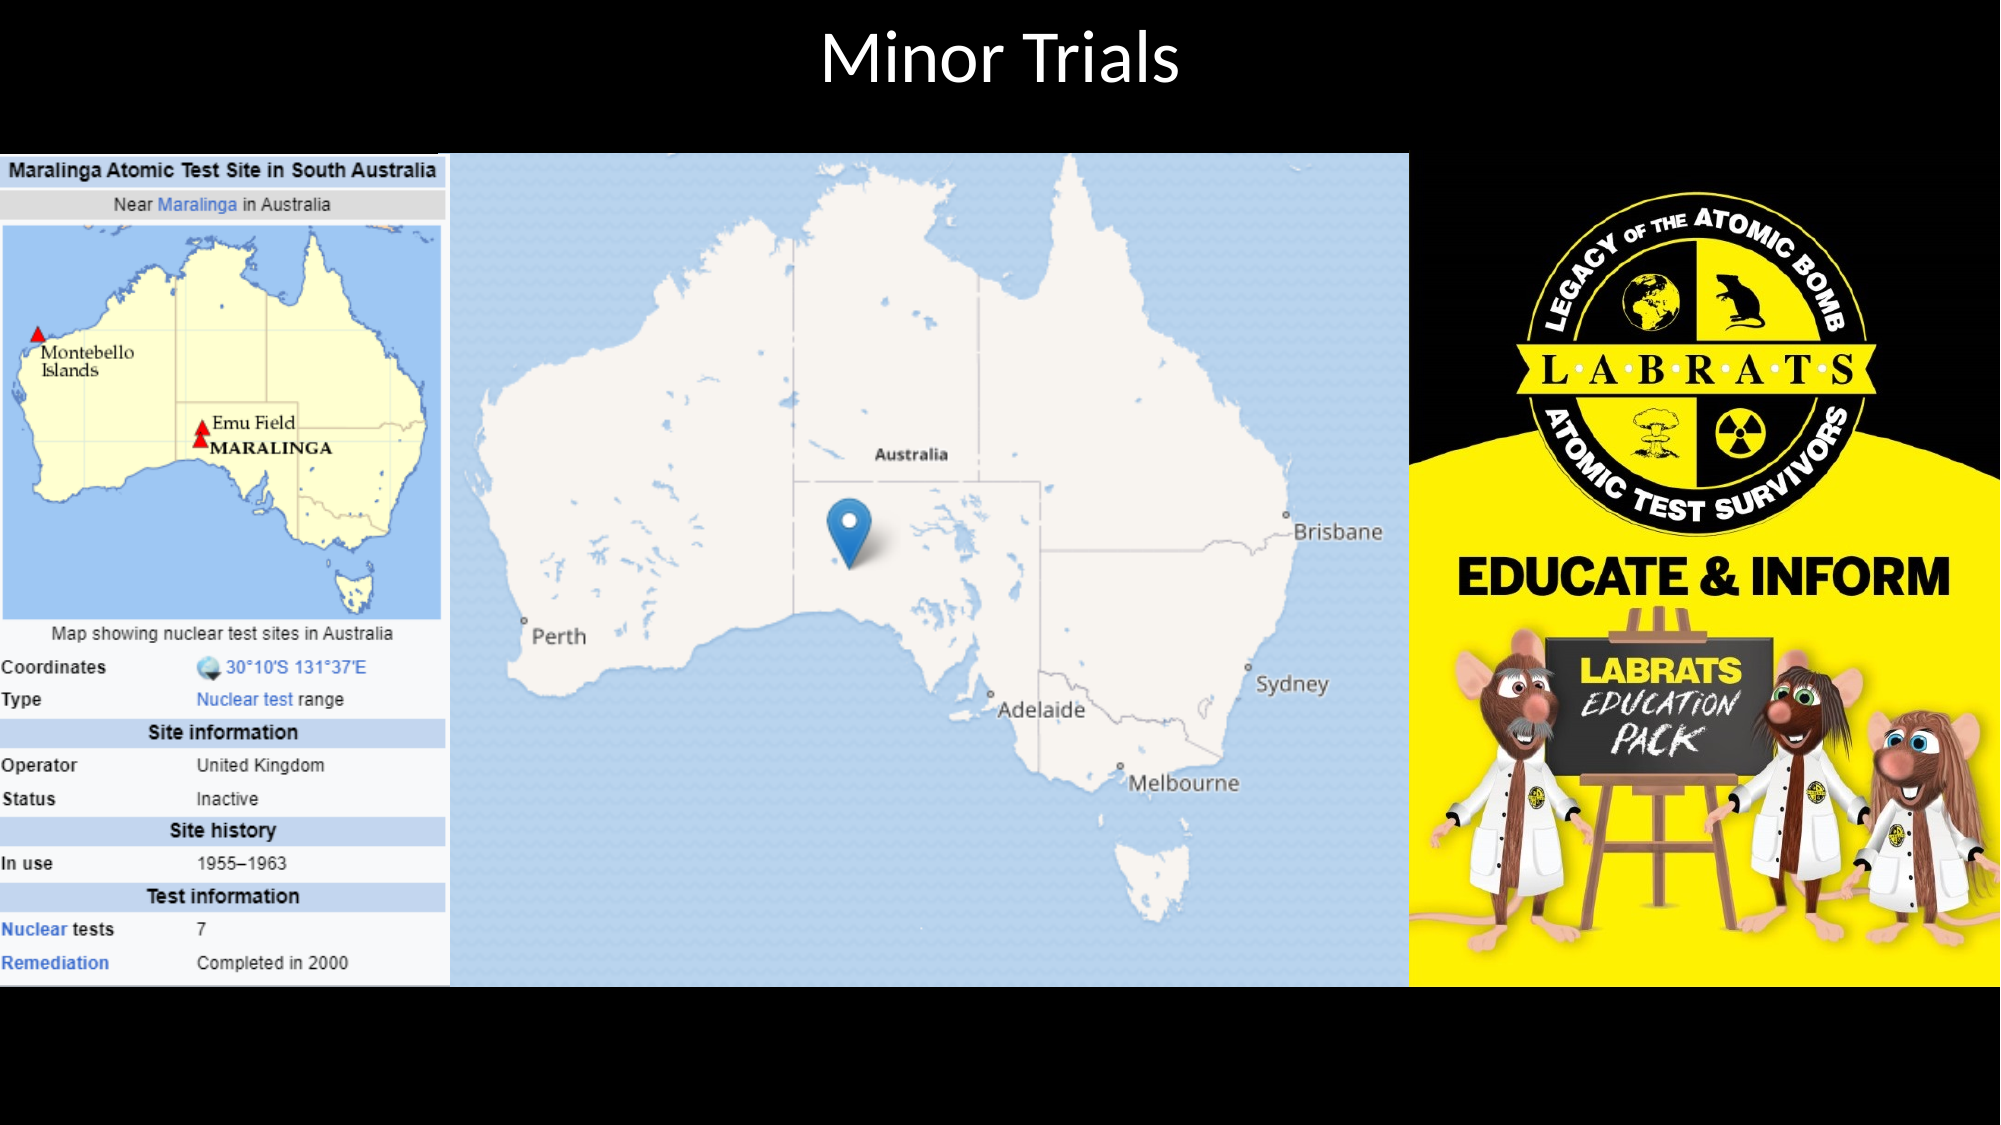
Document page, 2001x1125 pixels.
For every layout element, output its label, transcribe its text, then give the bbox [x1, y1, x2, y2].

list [1409, 150, 2000, 987]
picture [0, 153, 1409, 987]
text_box Minor Trials [0, 0, 2000, 154]
